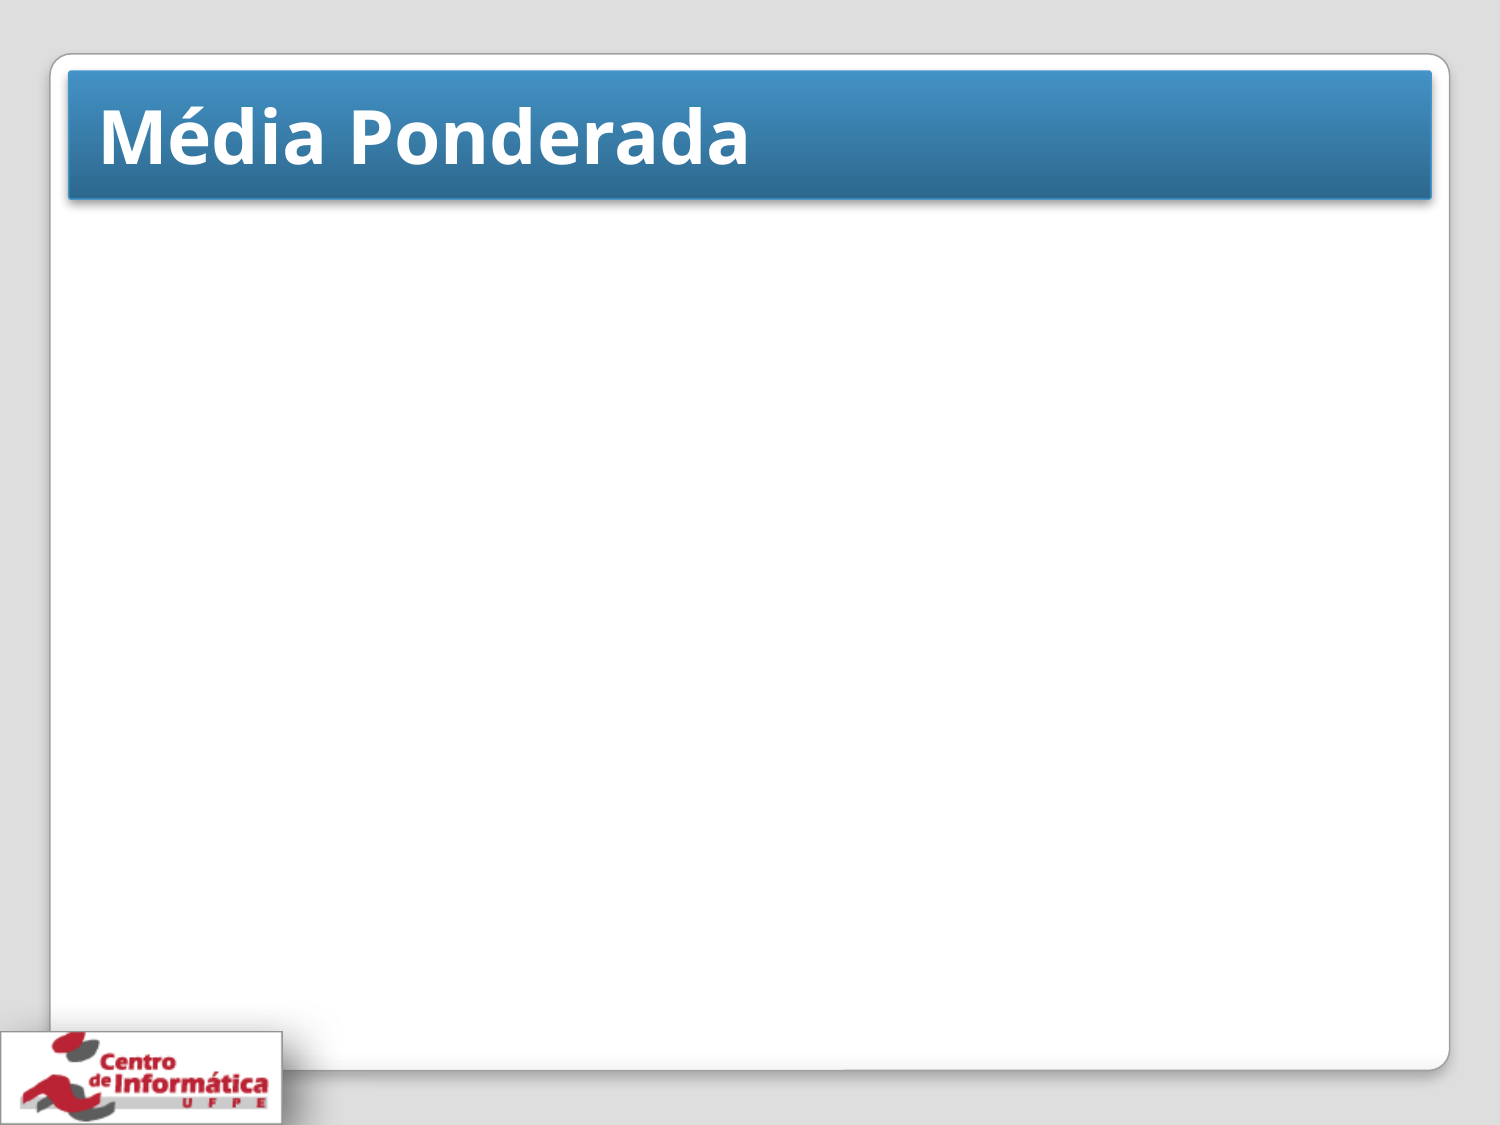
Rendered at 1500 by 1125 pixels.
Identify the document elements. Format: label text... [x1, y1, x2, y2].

title Média Ponderada [82, 70, 1425, 200]
picture [0, 1031, 283, 1125]
